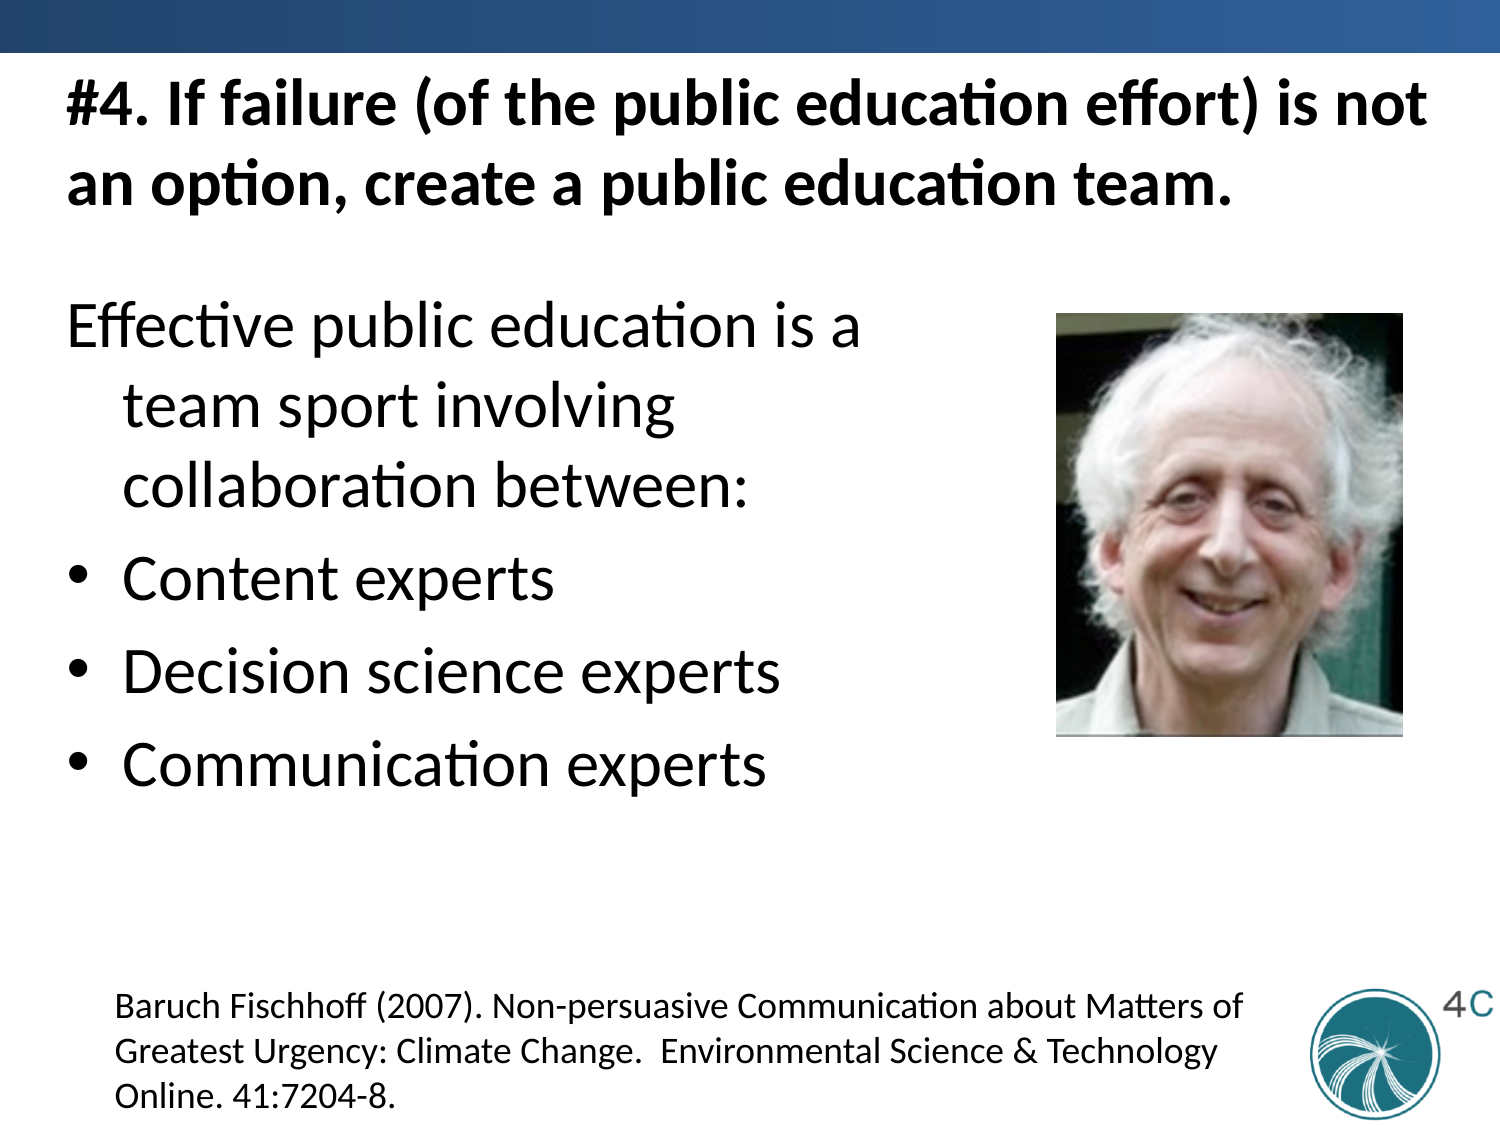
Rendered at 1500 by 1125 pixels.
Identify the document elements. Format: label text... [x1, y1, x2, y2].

picture [1056, 313, 1403, 737]
picture [1300, 974, 1500, 1125]
title #4. If failure (of the public education effort) is not an option, create a public education team. [51, 55, 1466, 233]
text_box Baruch Fischhoff (2007). Non-persuasive Communication about Matters of Greatest Urgency: Climate Change. Environmental Science & Technology Online. 41:7204-8. [99, 973, 1301, 1124]
list Effective public education is a team sport involving collaboration between: Content experts Decision science experts Communication experts [51, 272, 955, 931]
text_box [0, 0, 1500, 55]
